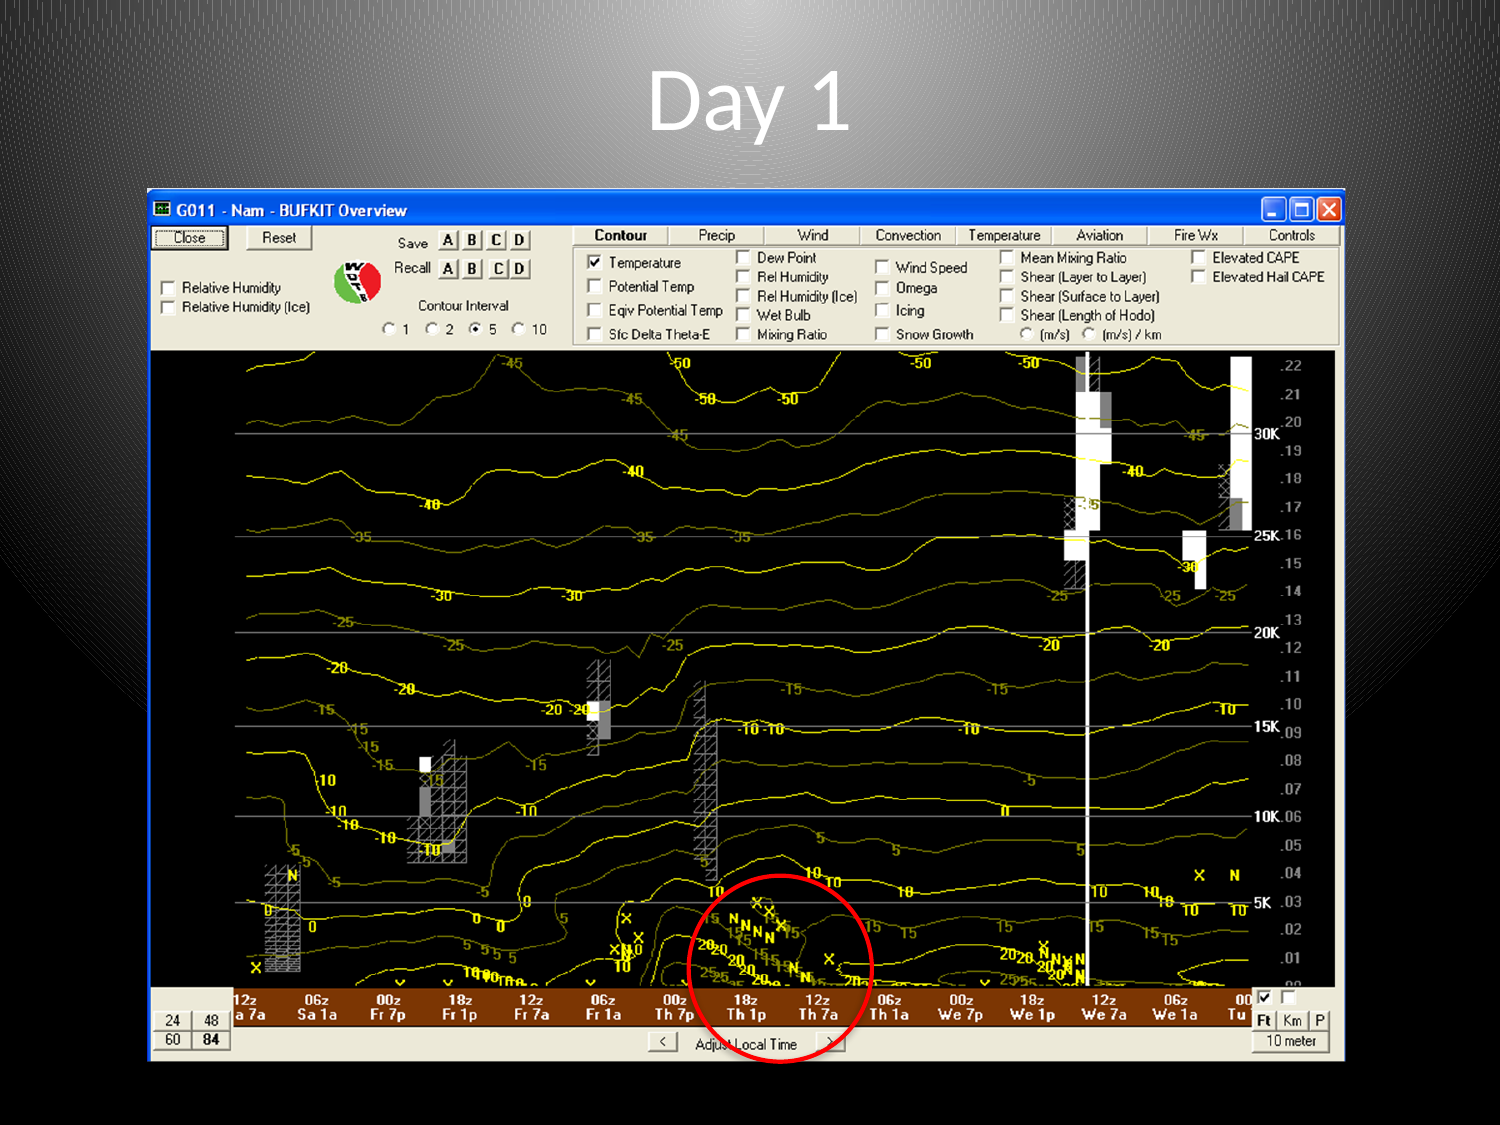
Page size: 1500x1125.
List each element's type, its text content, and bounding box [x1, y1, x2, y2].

title Day 1 [75, 0, 1425, 188]
picture [146, 187, 1347, 1062]
